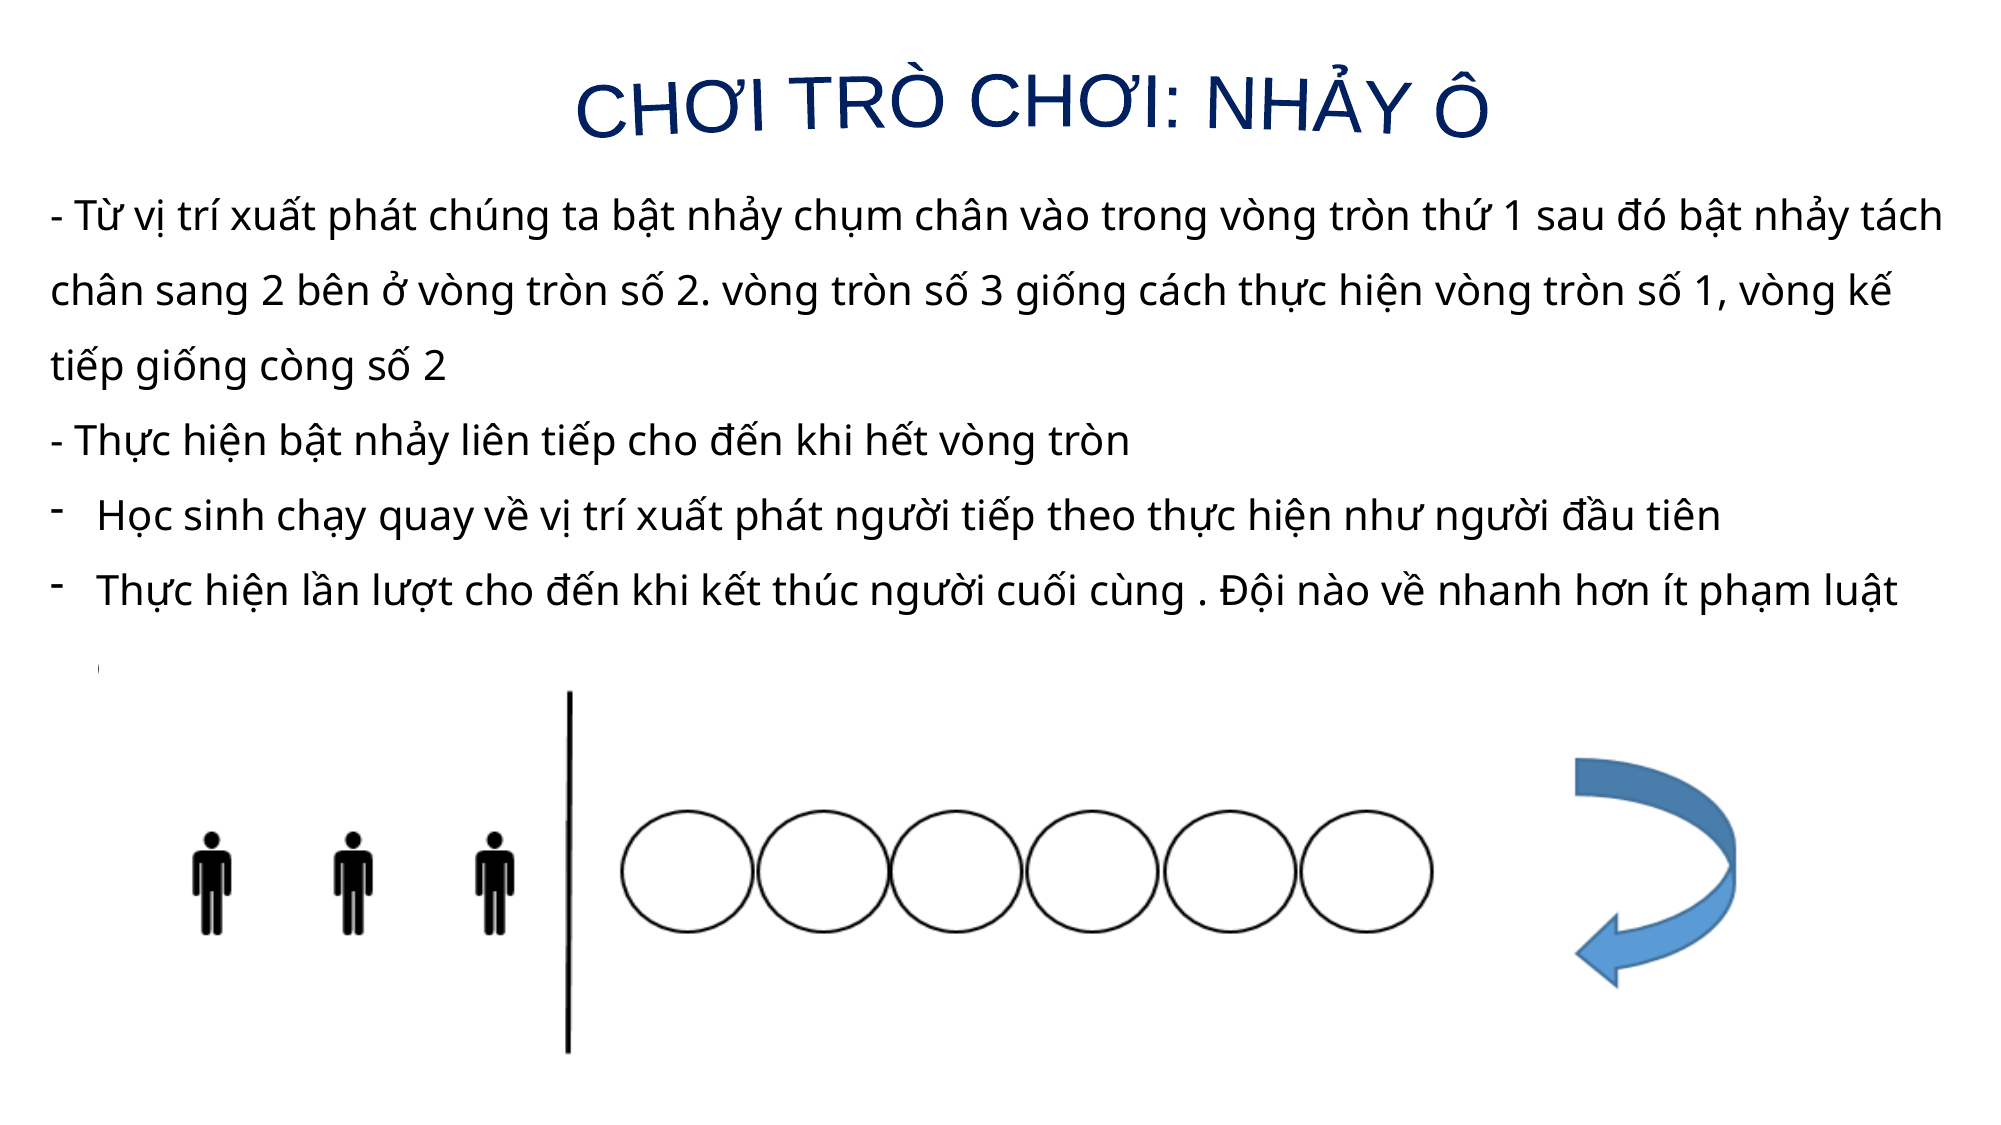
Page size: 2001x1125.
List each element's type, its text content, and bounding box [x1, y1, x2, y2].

text_box - Từ vị trí xuất phát chúng ta bật nhảy chụm chân vào trong vòng tròn thứ 1 sau đó bật nhảy tách chân sang 2 bên ở vòng tròn số 2. vòng tròn số 3 giống cách thực hiện vòng tròn số 1, vòng kế tiếp giống còng số 2 - Thực hiện bật nhảy liên tiếp cho đến khi hết vòng tròn Học sinh chạy quay về vị trí xuất phát người tiếp theo thực hiện như người đầu tiên Thực hiện lần lượt cho đến khi kết thúc người cuối cùng . Đội nào về nhanh hơn ít phạm luật đội đó giành chiến thắng [35, 156, 1982, 696]
picture [99, 625, 1885, 1100]
